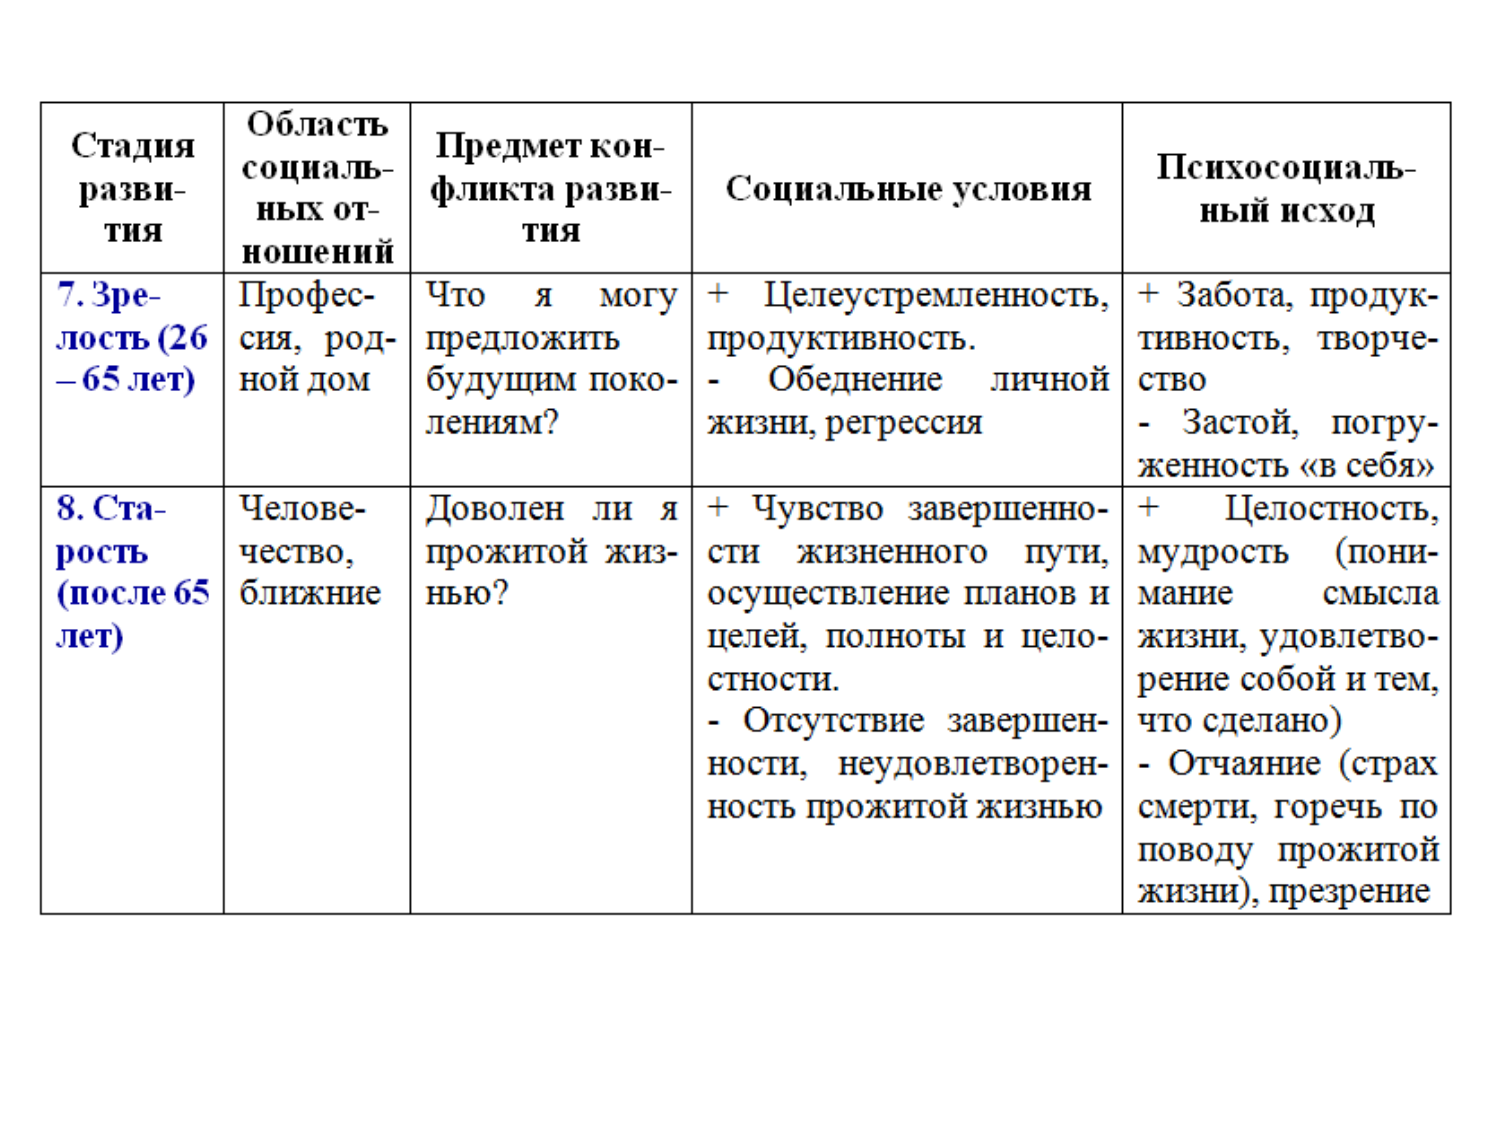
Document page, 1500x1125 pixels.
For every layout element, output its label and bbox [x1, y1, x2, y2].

list [34, 93, 1461, 926]
